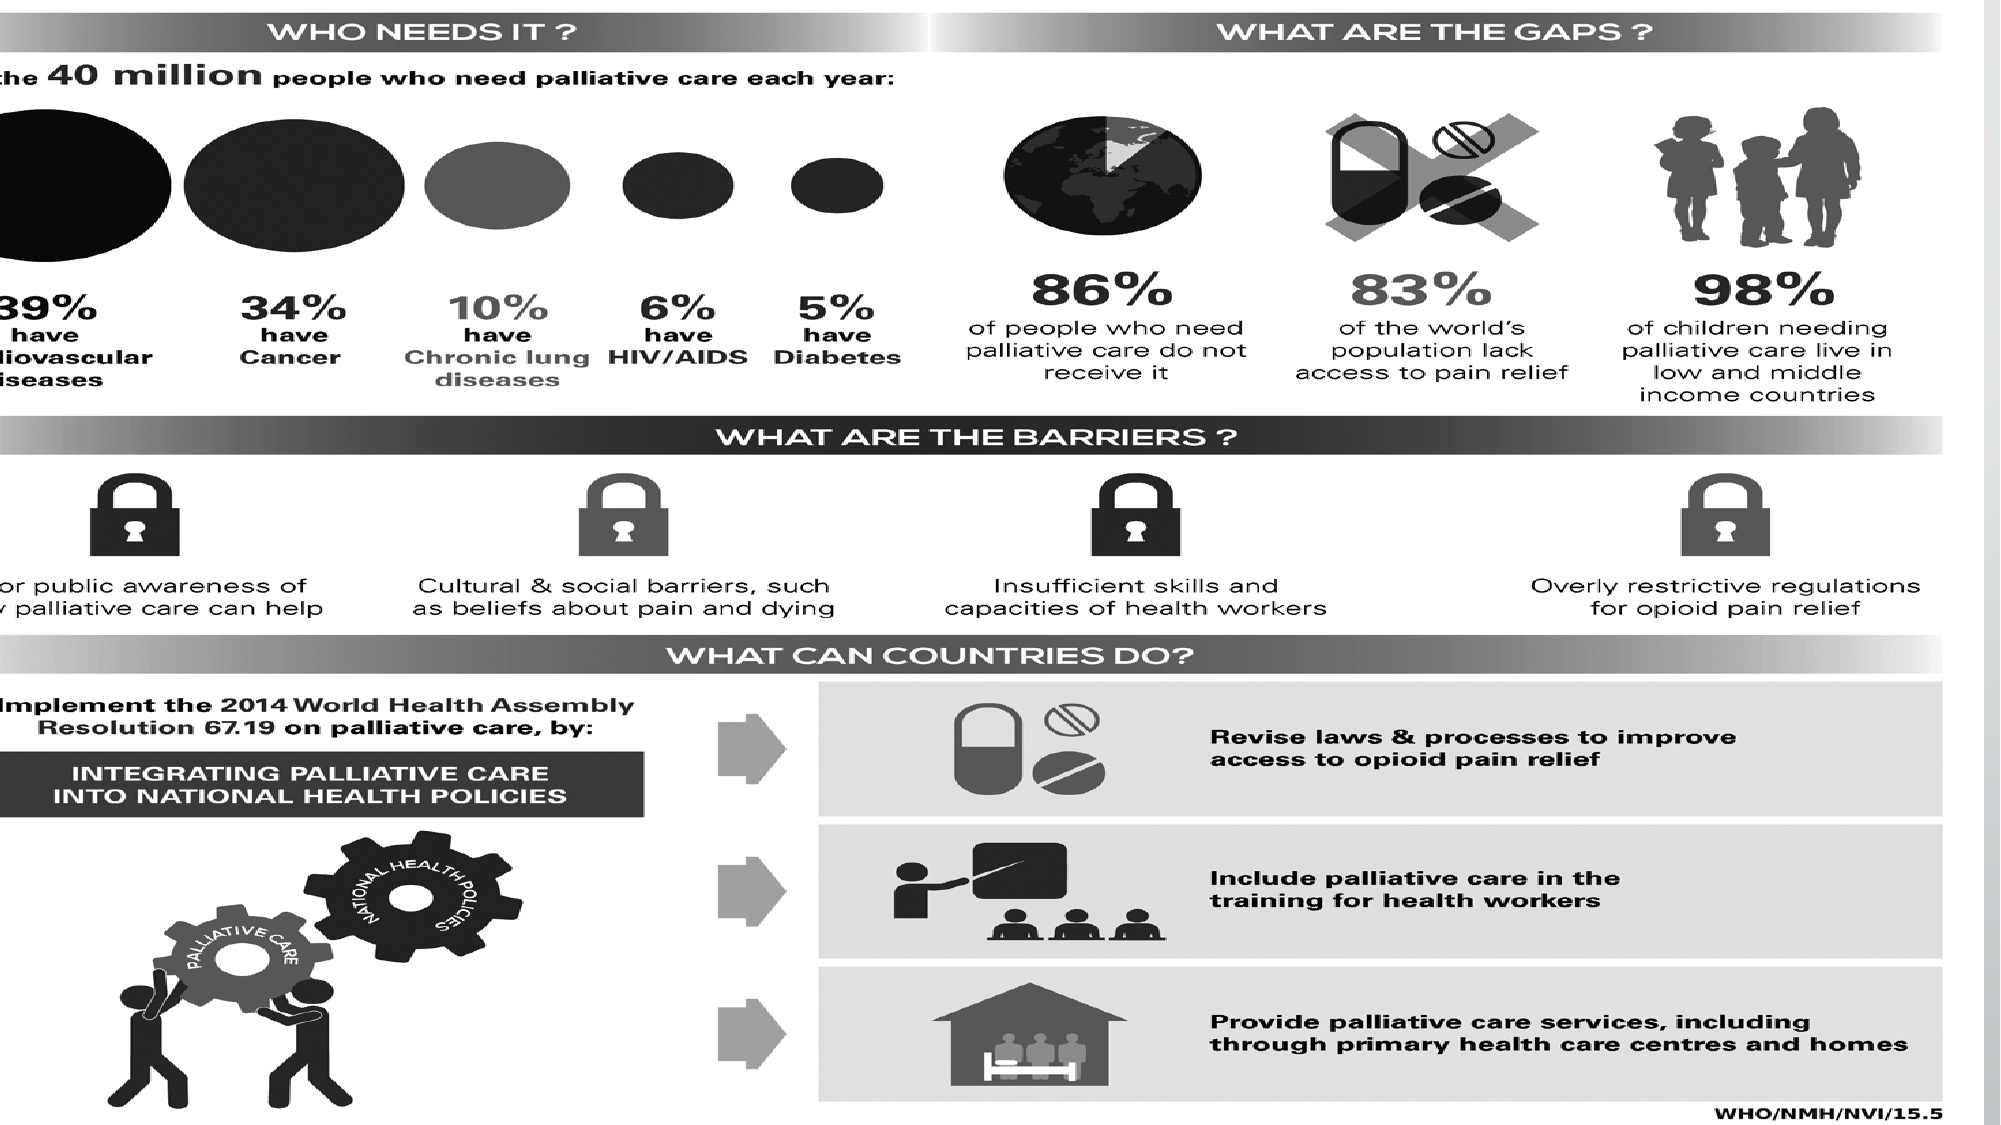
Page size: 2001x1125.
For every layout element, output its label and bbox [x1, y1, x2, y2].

list [0, 0, 1985, 1125]
